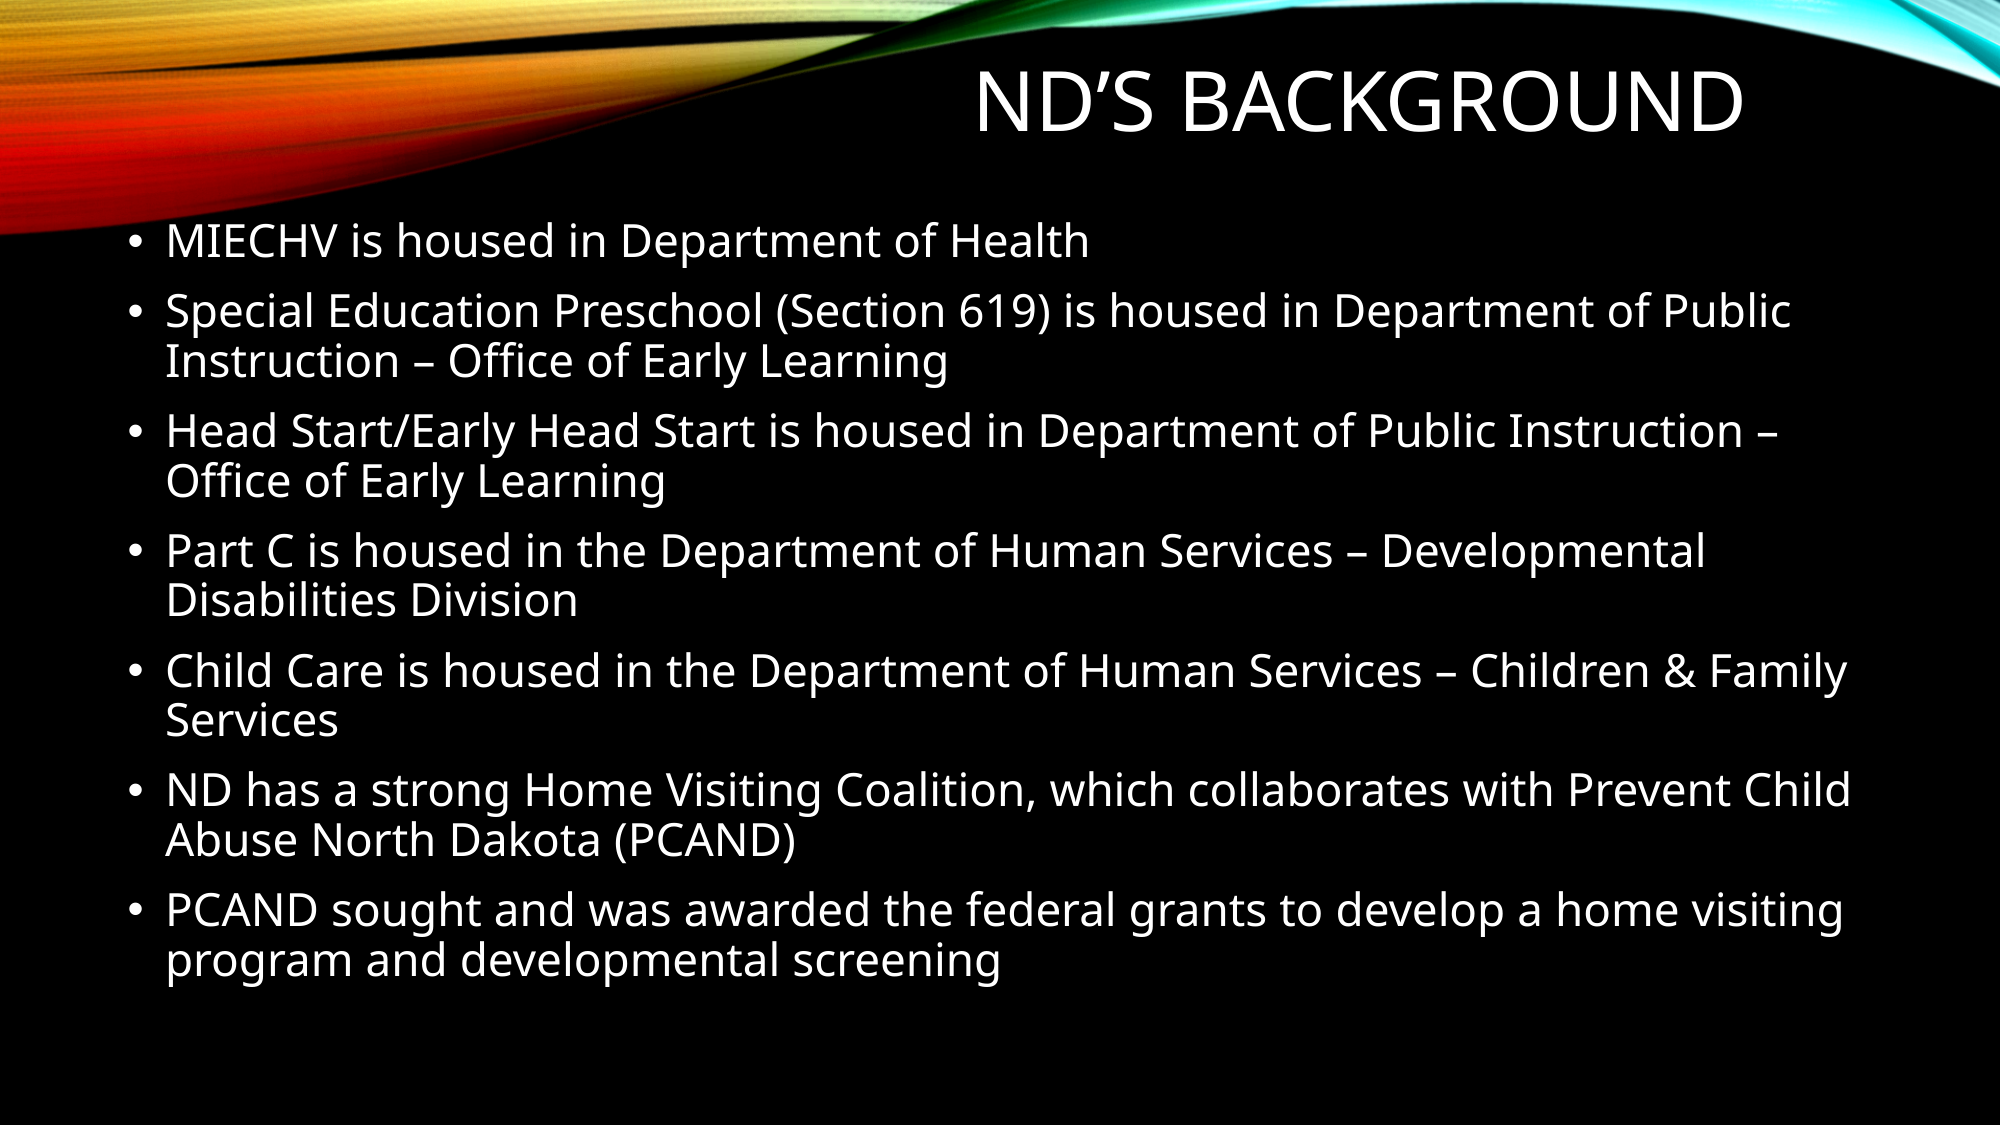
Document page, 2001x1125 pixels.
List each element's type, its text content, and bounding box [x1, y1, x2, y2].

title ND’s Background [474, 0, 1888, 210]
list MIECHV is housed in Department of Health Special Education Preschool (Section 619) is housed in Department of Public Instruction – Office of Early Learning Head Start/Early Head Start is housed in Department of Public Instruction – Office of Early Learning Part C is housed in the Department of Human Services – Developmental Disabilities Division Child Care is housed in the Department of Human Services – Children & Family Services ND has a strong Home Visiting Coalition, which collaborates with Prevent Child Abuse North Dakota (PCAND) PCAND sought and was awarded the federal grants to develop a home visiting program and developmental screening [112, 210, 1888, 1021]
picture [0, 0, 474, 237]
picture [1888, 0, 2000, 237]
